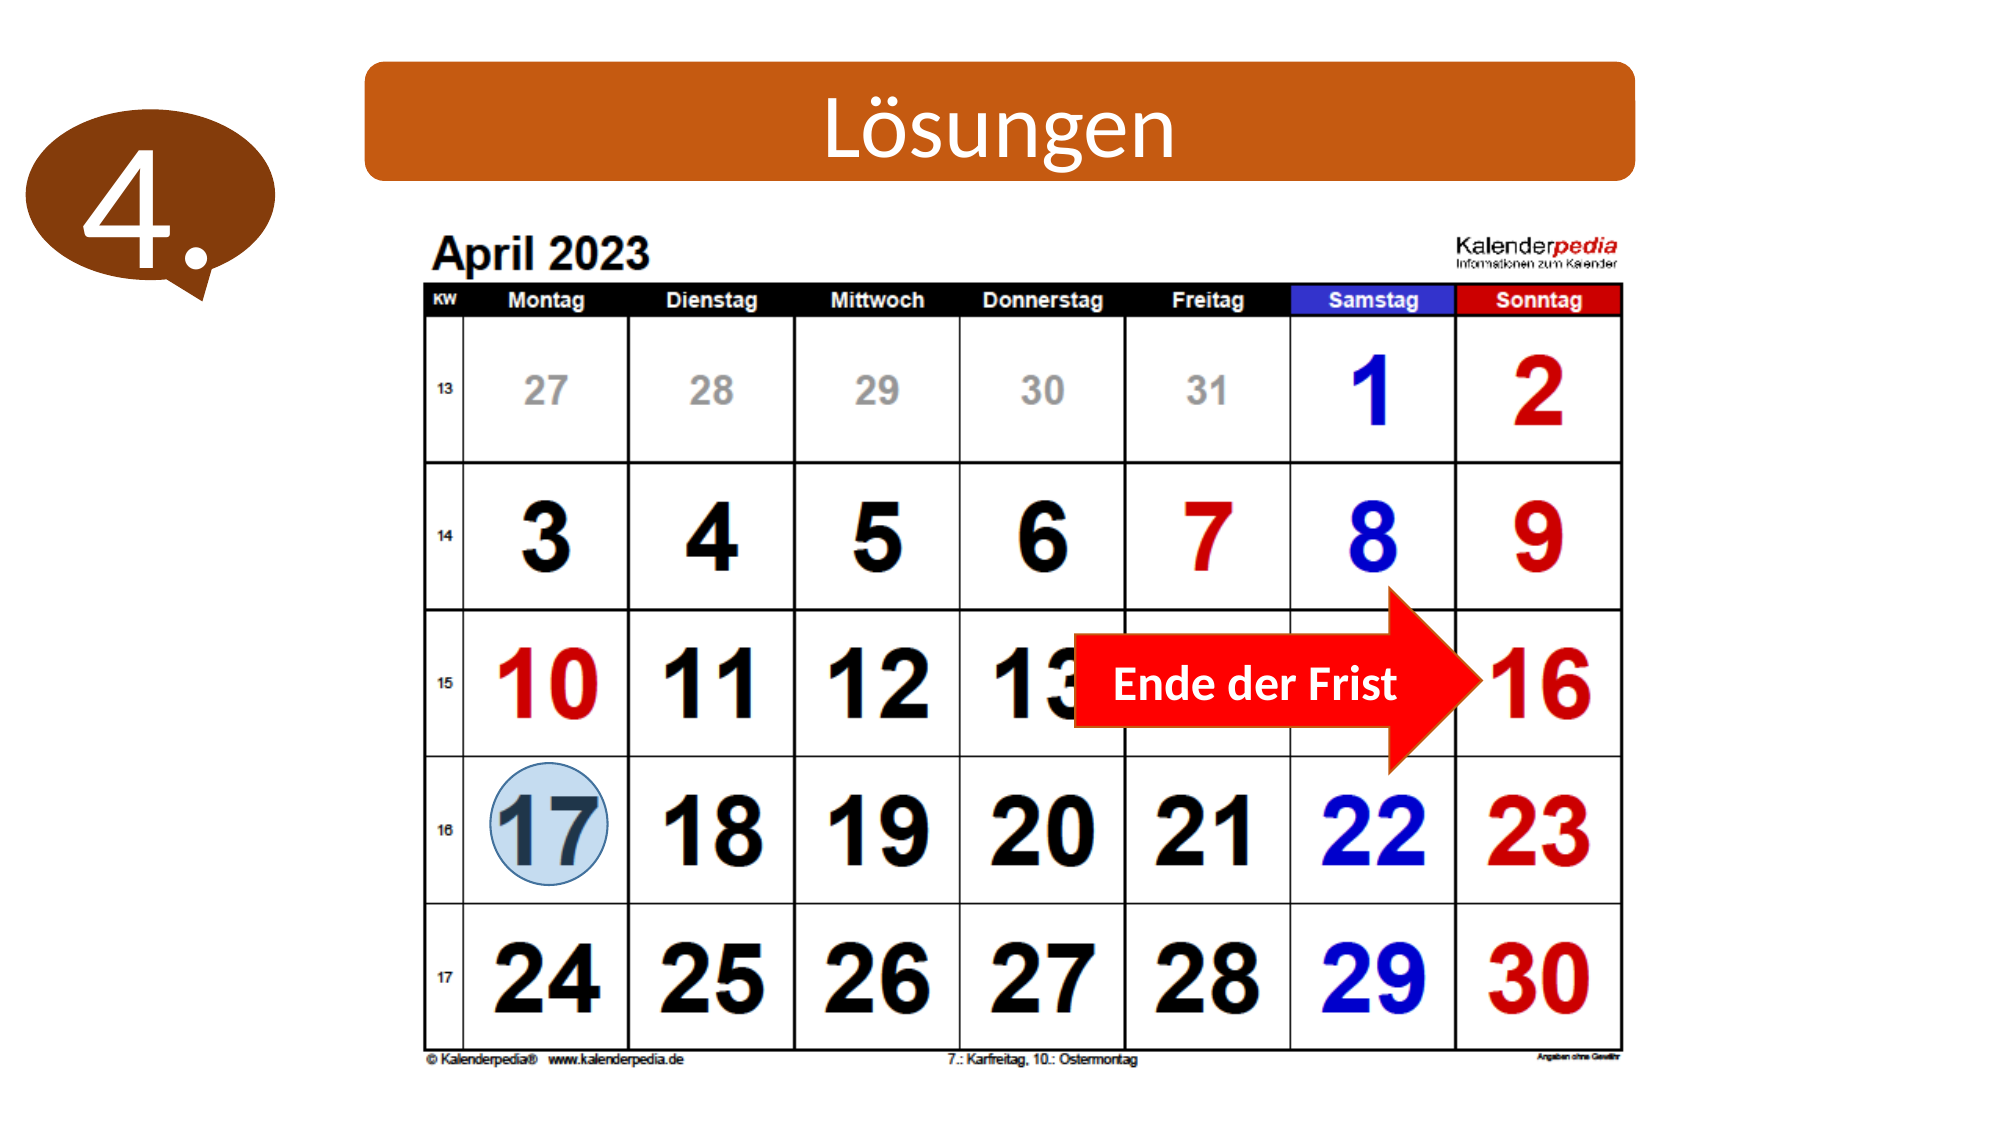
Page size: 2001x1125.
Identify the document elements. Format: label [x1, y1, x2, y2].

text_box [364, 181, 1683, 1113]
text_box [25, 61, 1636, 281]
